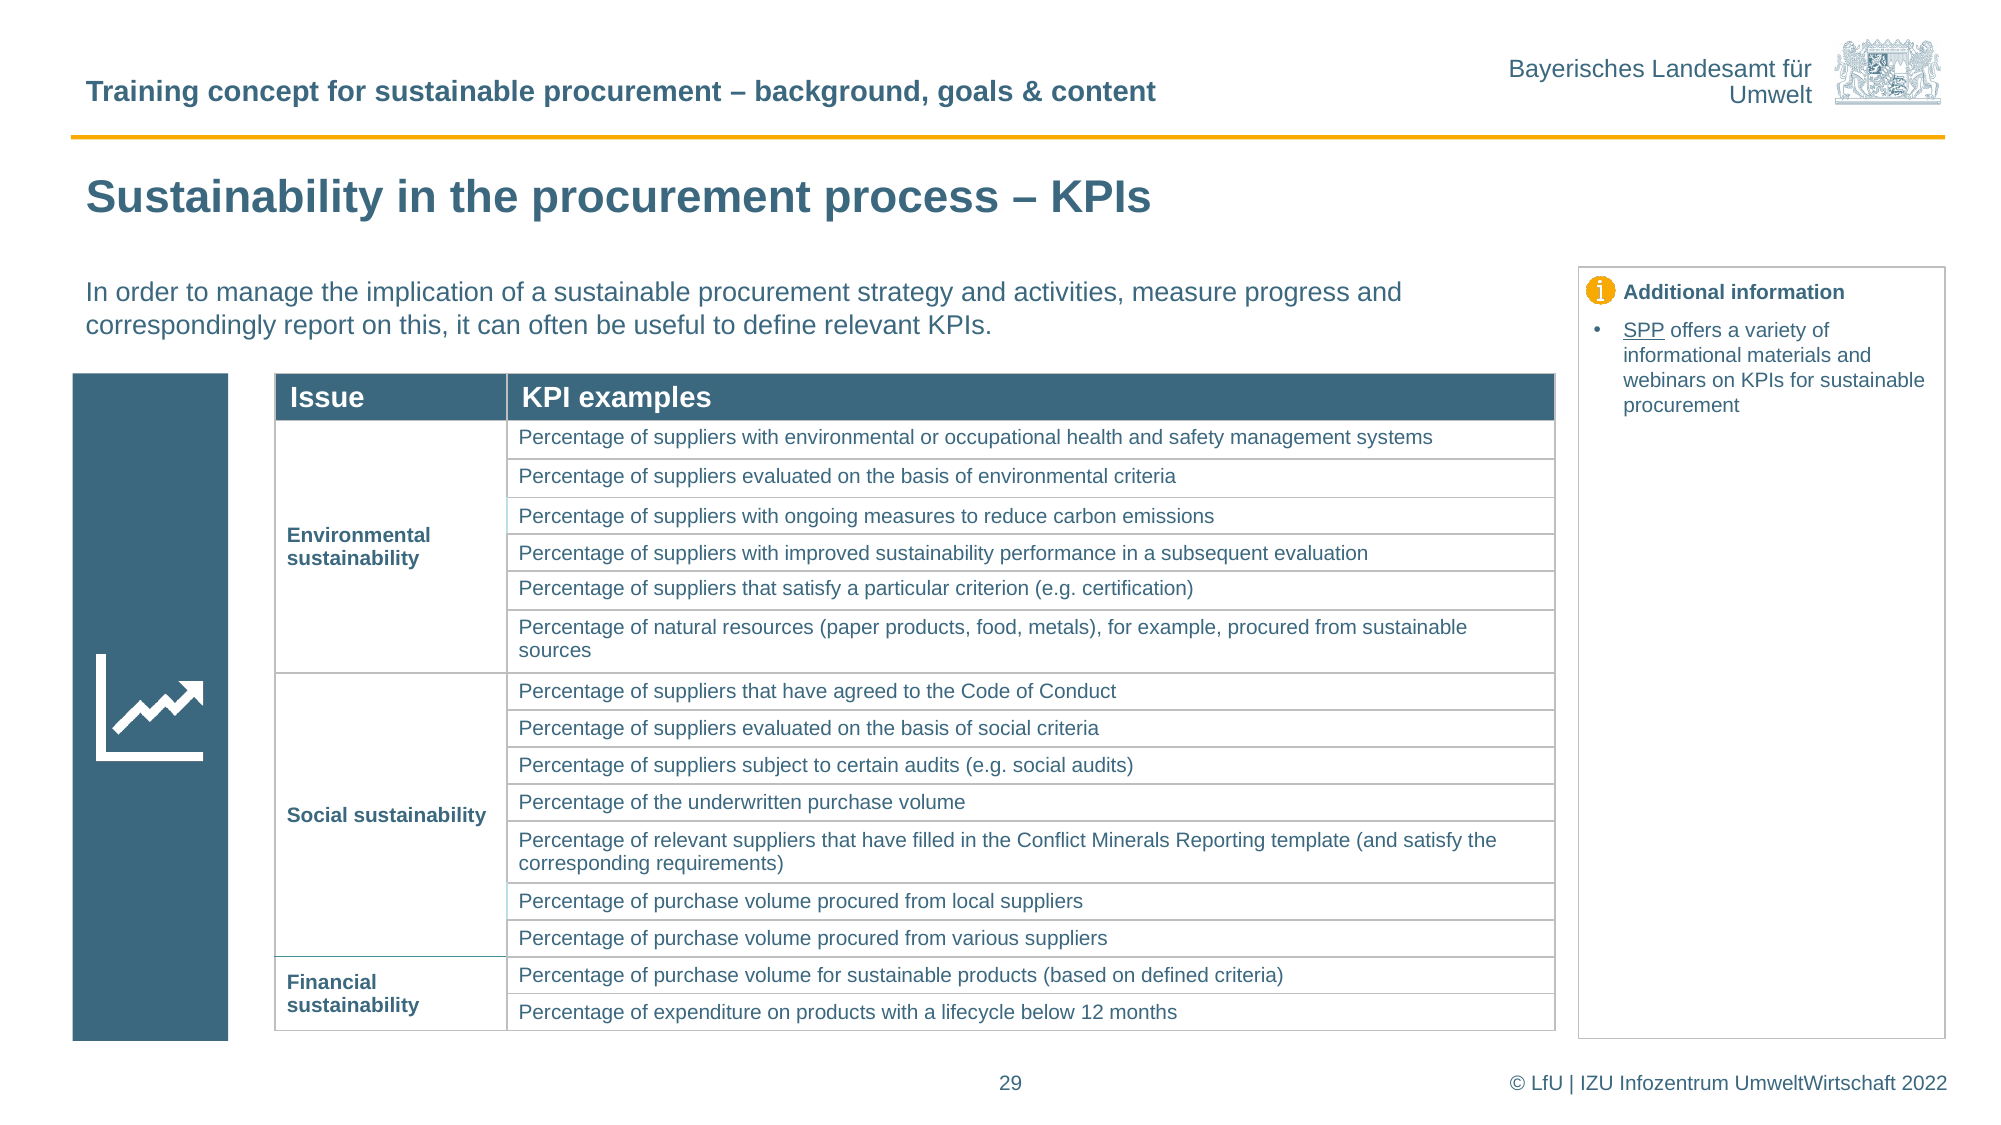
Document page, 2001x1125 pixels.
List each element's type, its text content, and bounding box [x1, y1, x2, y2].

table_cell Percentage of purchase volume procured from various suppliers [508, 921, 1554, 956]
table_cell Percentage of suppliers with ongoing measures to reduce carbon emissions [508, 498, 1554, 533]
text_box Additional information SPP offers a variety of informational materials and webinars on KPIs for sustainable procurement [1578, 267, 1945, 1039]
footer © LfU | IZU Infozentrum UmweltWirtschaft 2022 [1158, 1062, 1963, 1109]
title Sustainability in the procurement process – KPIs [70, 153, 1946, 236]
table_cell Financial sustainability [276, 957, 506, 1030]
table_cell Percentage of suppliers evaluated on the basis of environmental criteria [508, 460, 1554, 497]
picture [73, 631, 225, 783]
text_box [72, 785, 229, 1041]
table_cell Percentage of suppliers with improved sustainability performance in a subsequent evaluation [508, 535, 1554, 570]
table_cell Percentage of suppliers that have agreed to the Code of Conduct [508, 674, 1554, 709]
text_box In order to manage the implication of a sustainable procurement strategy and activities, measure progress and correspondingly report on this, it can often be useful to define relevant KPIs. [70, 267, 1556, 347]
table_cell Percentage of suppliers that satisfy a particular criterion (e.g. certification) [508, 572, 1554, 609]
table_cell Percentage of suppliers evaluated on the basis of social criteria [508, 711, 1554, 746]
table_cell Percentage of suppliers with environmental or occupational health and safety management systems [508, 421, 1554, 458]
slide_number 29 [958, 1062, 1063, 1109]
table_header KPI examples [508, 374, 1554, 420]
table_cell Percentage of the underwritten purchase volume [508, 785, 1554, 820]
table_cell Social sustainability [276, 674, 506, 956]
table_cell Percentage of relevant suppliers that have filled in the Conflict Minerals Reporting template (and satisfy the corresponding requirements) [508, 822, 1554, 882]
table_cell Percentage of suppliers subject to certain audits (e.g. social audits) [508, 748, 1554, 783]
table_cell Percentage of expenditure on products with a lifecycle below 12 months [508, 994, 1554, 1030]
text_box [72, 373, 229, 635]
slide_number Training concept for sustainable procurement – background, goals & content [70, 36, 1403, 115]
table_cell Percentage of natural resources (paper products, food, metals), for example, procured from sustainable sources [508, 611, 1554, 672]
picture [1582, 271, 1619, 308]
table_header Issue [276, 374, 506, 420]
table_cell Environmental sustainability [276, 421, 506, 672]
table_cell Percentage of purchase volume for sustainable products (based on defined criteria) [508, 958, 1554, 993]
table_cell Percentage of purchase volume procured from local suppliers [508, 884, 1554, 919]
picture [1834, 39, 1941, 105]
